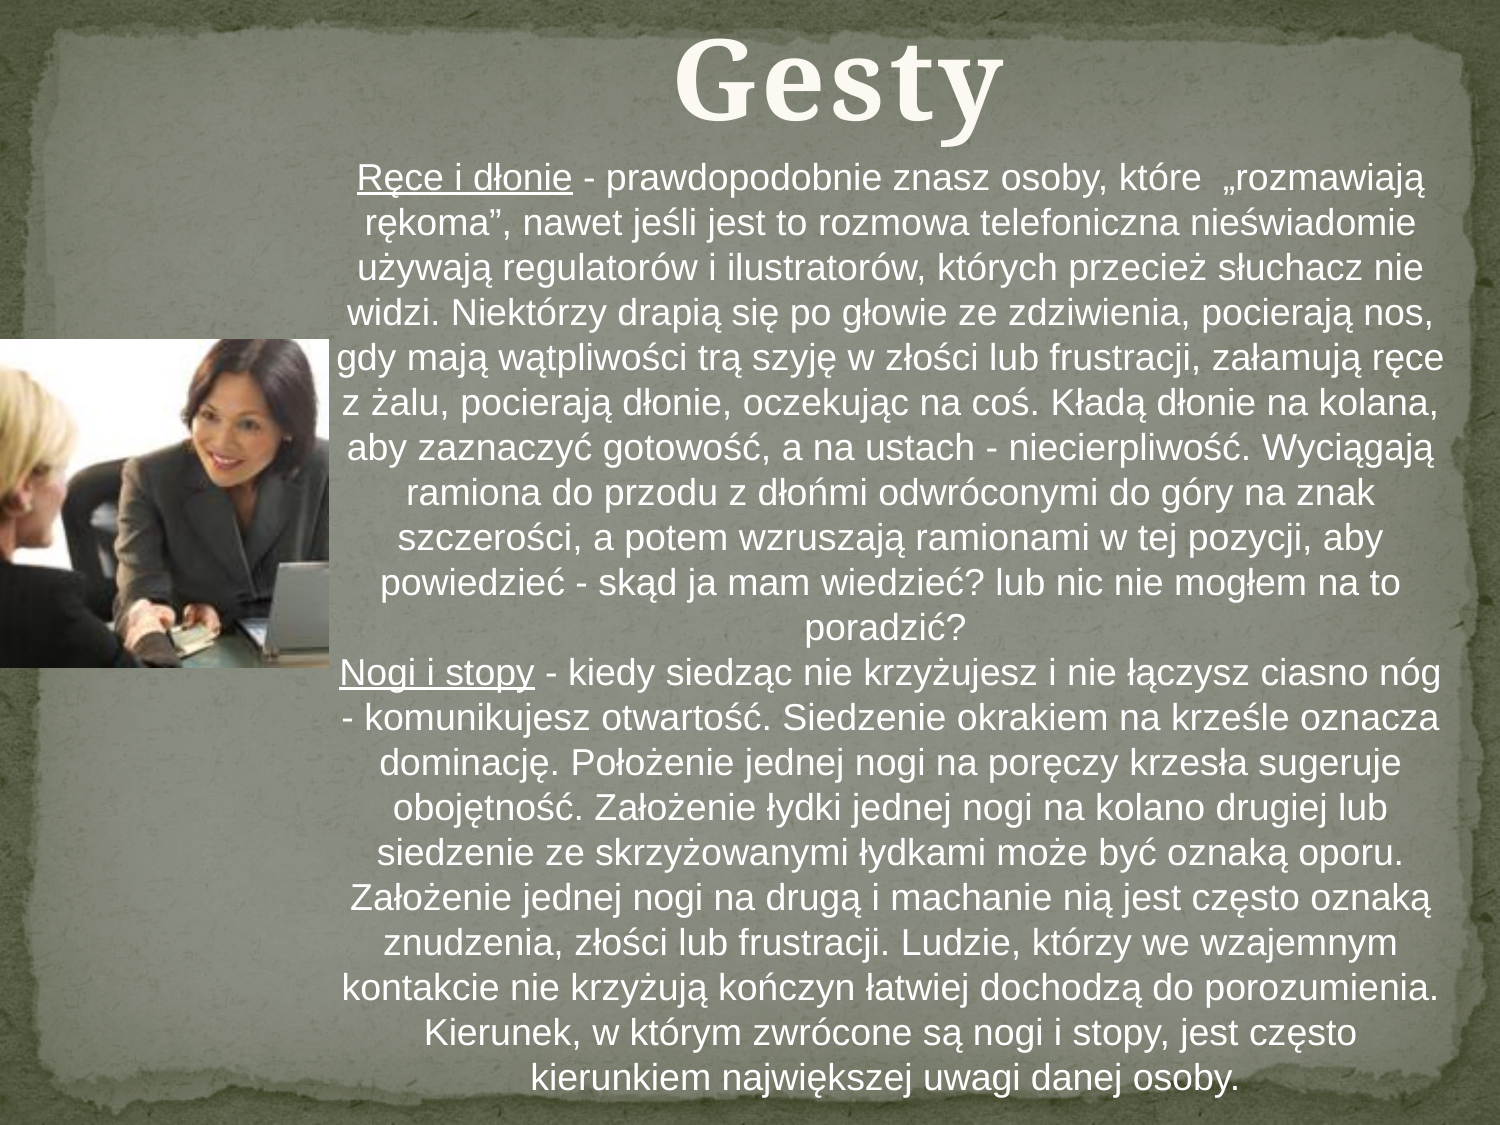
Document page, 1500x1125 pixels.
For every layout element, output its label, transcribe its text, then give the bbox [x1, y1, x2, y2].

text_box Gesty [656, 0, 1149, 145]
text_box Ręce i dłonie - prawdopodobnie znasz osoby, które „rozmawiają rękoma”, nawet jeśli jest to rozmowa telefoniczna nieświadomie używają regulatorów i ilustratorów, których przecież słuchacz nie widzi. Niektórzy drapią się po głowie ze zdziwienia, pocierają nos, gdy mają wątpliwości trą szyję w złości lub frustracji, załamują ręce z żalu, pocierają dłonie, oczekując na coś. Kładą dłonie na kolana, aby zaznaczyć gotowość, a na ustach - niecierpliwość. Wyciągają ramiona do przodu z dłońmi odwróconymi do góry na znak szczerości, a potem wzruszają ramionami w tej pozycji, aby powiedzieć - skąd ja mam wiedzieć? lub nic nie mogłem na to poradzić? Nogi i stopy - kiedy siedząc nie krzyżujesz i nie łączysz ciasno nóg - komunikujesz otwartość. Siedzenie okrakiem na krześle oznacza dominację. Położenie jednej nogi na poręczy krzesła sugeruje obojętność. Założenie łydki jednej nogi na kolano drugiej lub siedzenie ze skrzyżowanymi łydkami może być oznaką oporu. Założenie jednej nogi na drugą i machanie nią jest często oznaką znudzenia, złości lub frustracji. Ludzie, którzy we wzajemnym kontakcie nie krzyżują kończyn łatwiej dochodzą do porozumienia. Kierunek, w którym zwrócone są nogi i stopy, jest często kierunkiem największej uwagi danej osoby. [316, 145, 1465, 1125]
picture [0, 339, 329, 668]
